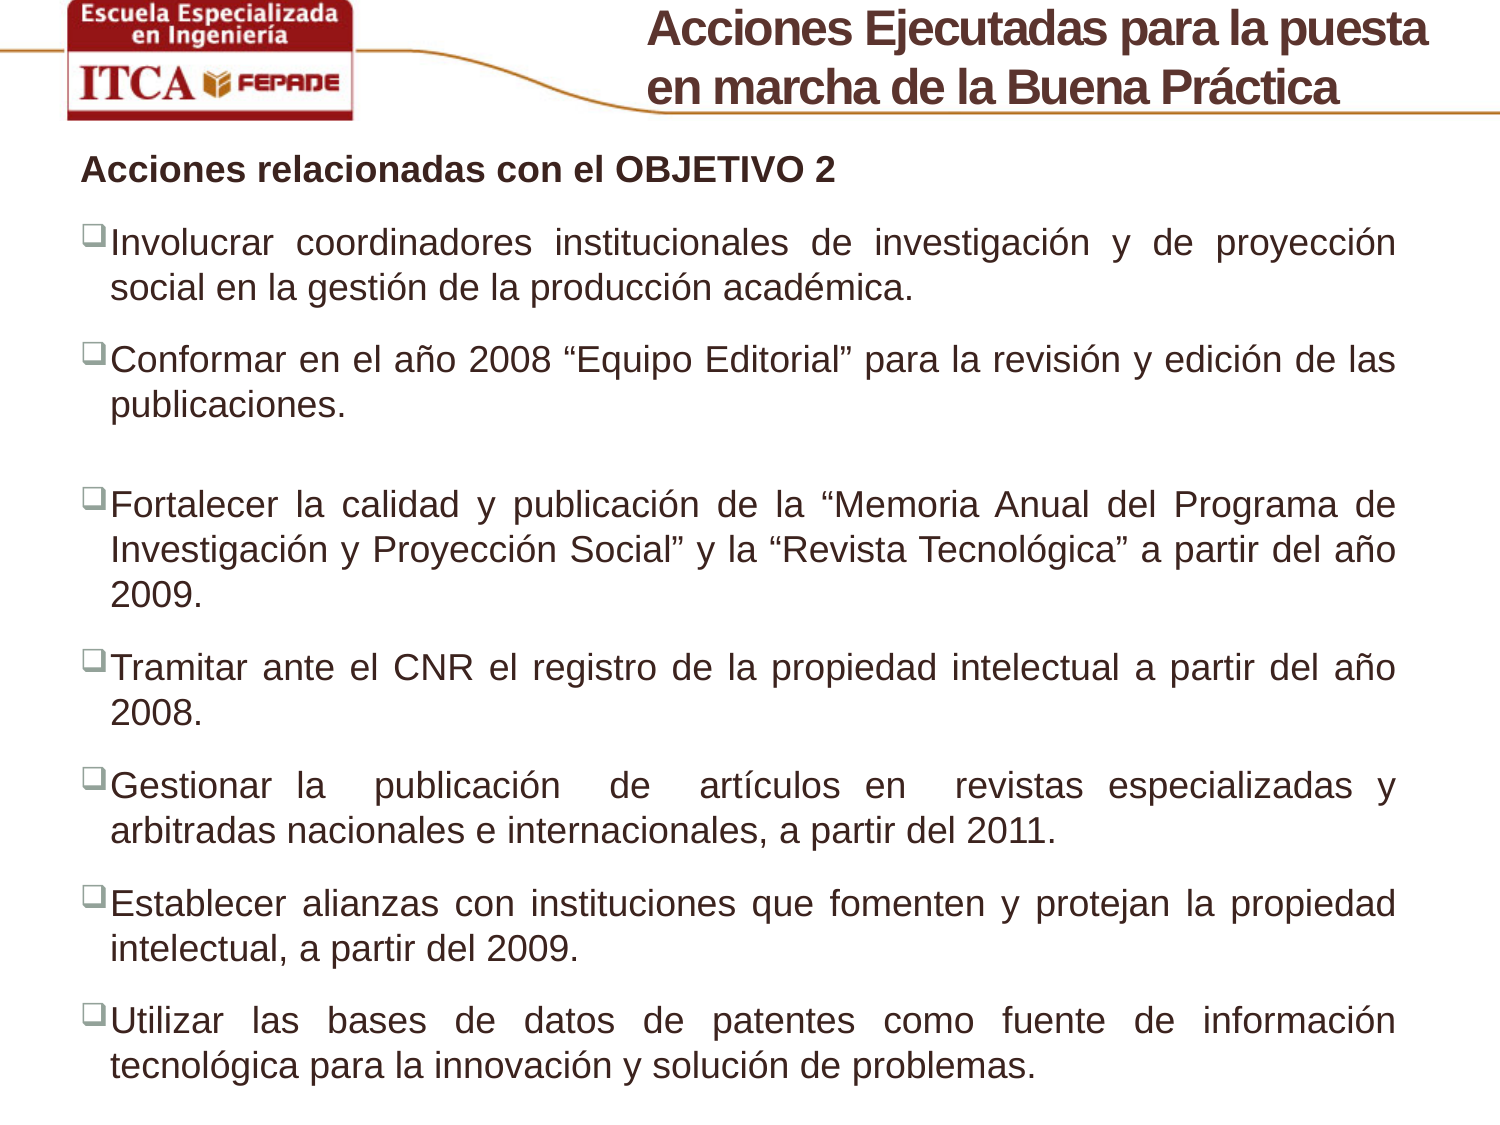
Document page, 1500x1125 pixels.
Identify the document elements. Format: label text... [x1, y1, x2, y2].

title Acciones Ejecutadas para la puesta en marcha de la Buena Práctica [631, 0, 1496, 114]
list Acciones relacionadas con el OBJETIVO 2 Involucrar coordinadores institucionales de investigación y de proyección social en la gestión de la producción académica. Conformar en el año 2008 “Equipo Editorial” para la revisión y edición de las publicaciones. Fortalecer la calidad y publicación de la “Memoria Anual del Programa de Investigación y Proyección Social” y la “Revista Tecnológica” a partir del año 2009. Tramitar ante el CNR el registro de la propiedad intelectual a partir del año 2008. Gestionar la publicación de artículos en revistas especializadas y arbitradas nacionales e internacionales, a partir del 2011. Establecer alianzas con instituciones que fomenten y protejan la propiedad intelectual, a partir del 2009. Utilizar las bases de datos de patentes como fuente de información tecnológica para la innovación y solución de problemas. [64, 137, 1412, 1125]
picture [0, 0, 1500, 121]
